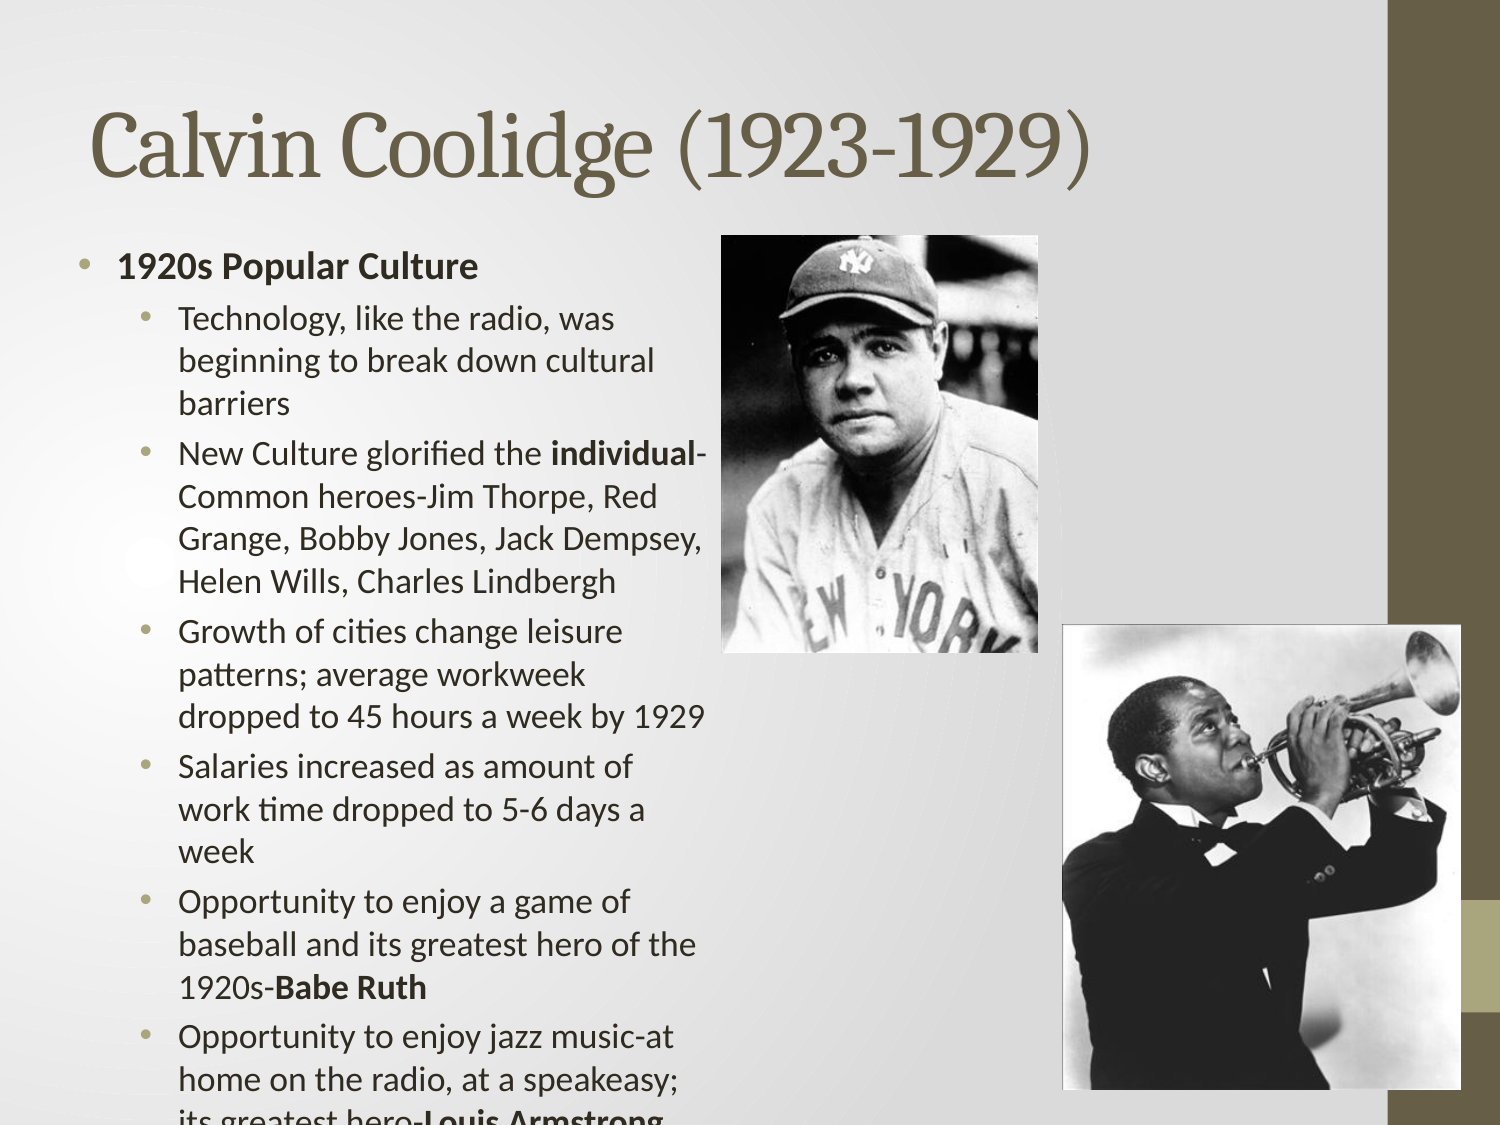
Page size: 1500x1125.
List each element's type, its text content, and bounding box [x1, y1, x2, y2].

list 1920s Popular Culture Technology, like the radio, was beginning to break down cultural barriers New Culture glorified the individual-Common heroes-Jim Thorpe, Red Grange, Bobby Jones, Jack Dempsey, Helen Wills, Charles Lindbergh Growth of cities change leisure patterns; average workweek dropped to 45 hours a week by 1929 Salaries increased as amount of work time dropped to 5-6 days a week Opportunity to enjoy a game of baseball and its greatest hero of the 1920s-Babe Ruth Opportunity to enjoy jazz music-at home on the radio, at a speakeasy; its greatest hero-Louis Armstrong [43, 232, 725, 1125]
picture [720, 234, 1038, 654]
title Calvin Coolidge (1923-1929) [75, 45, 1325, 233]
picture [1061, 624, 1462, 1091]
